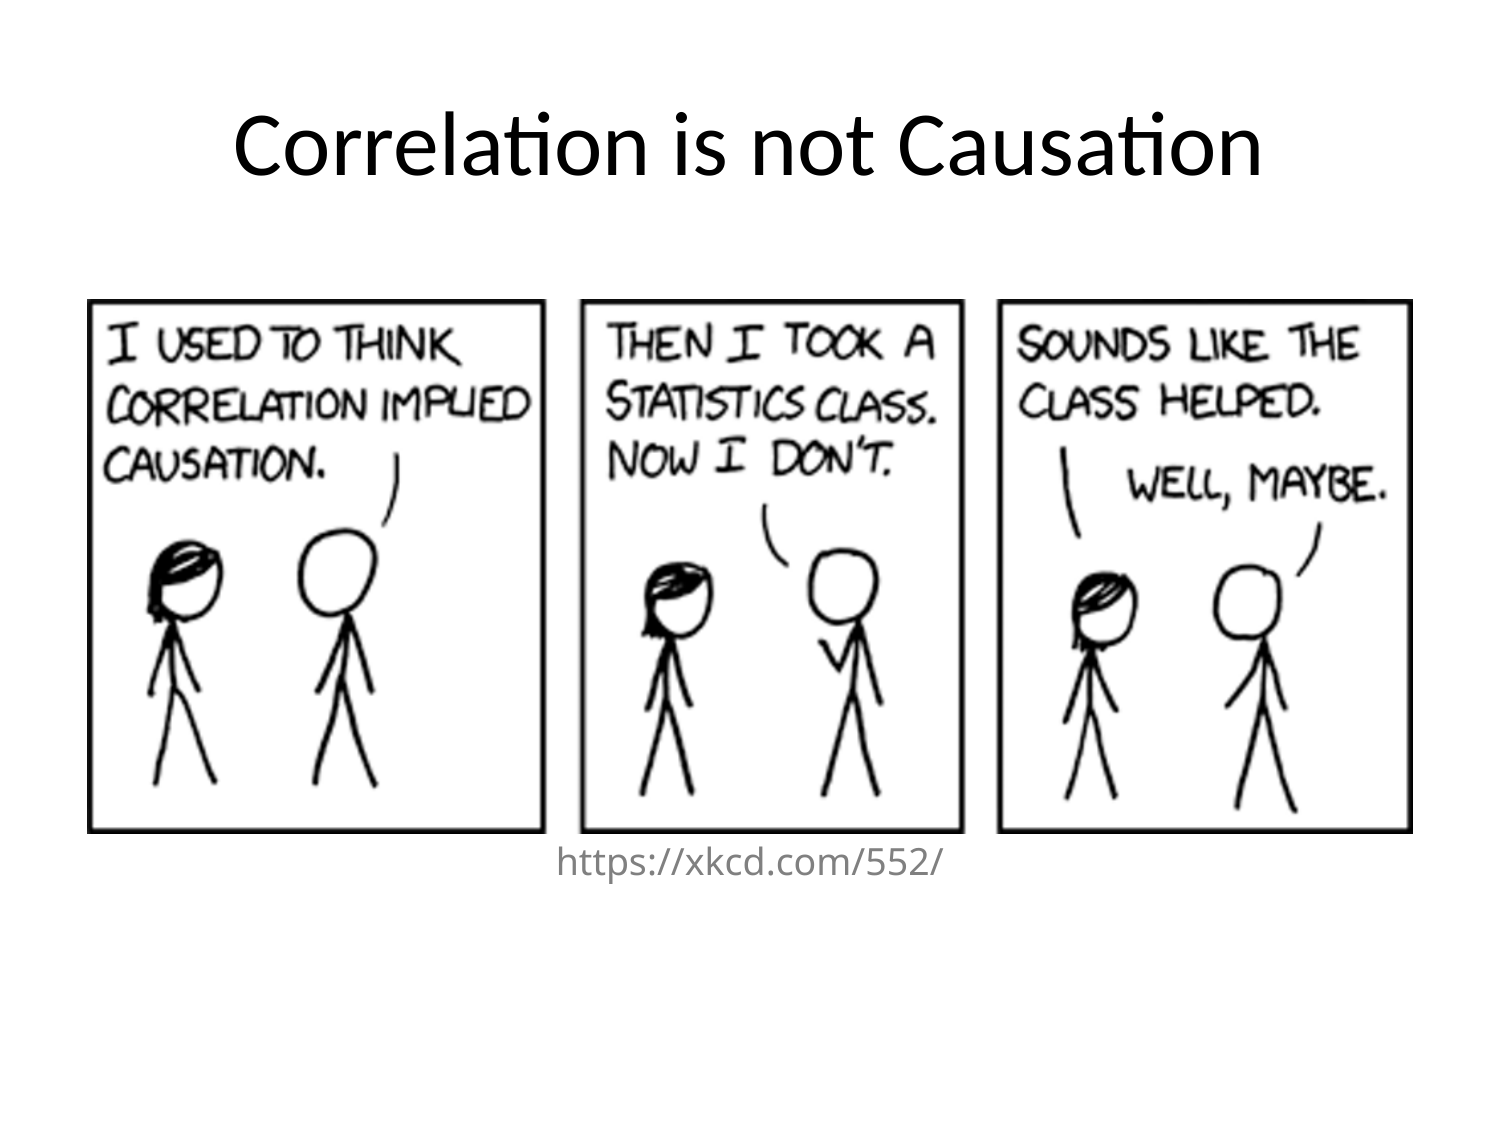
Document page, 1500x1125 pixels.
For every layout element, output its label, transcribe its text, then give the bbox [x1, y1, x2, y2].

title Correlation is not Causation [75, 45, 1425, 233]
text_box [87, 299, 1413, 892]
